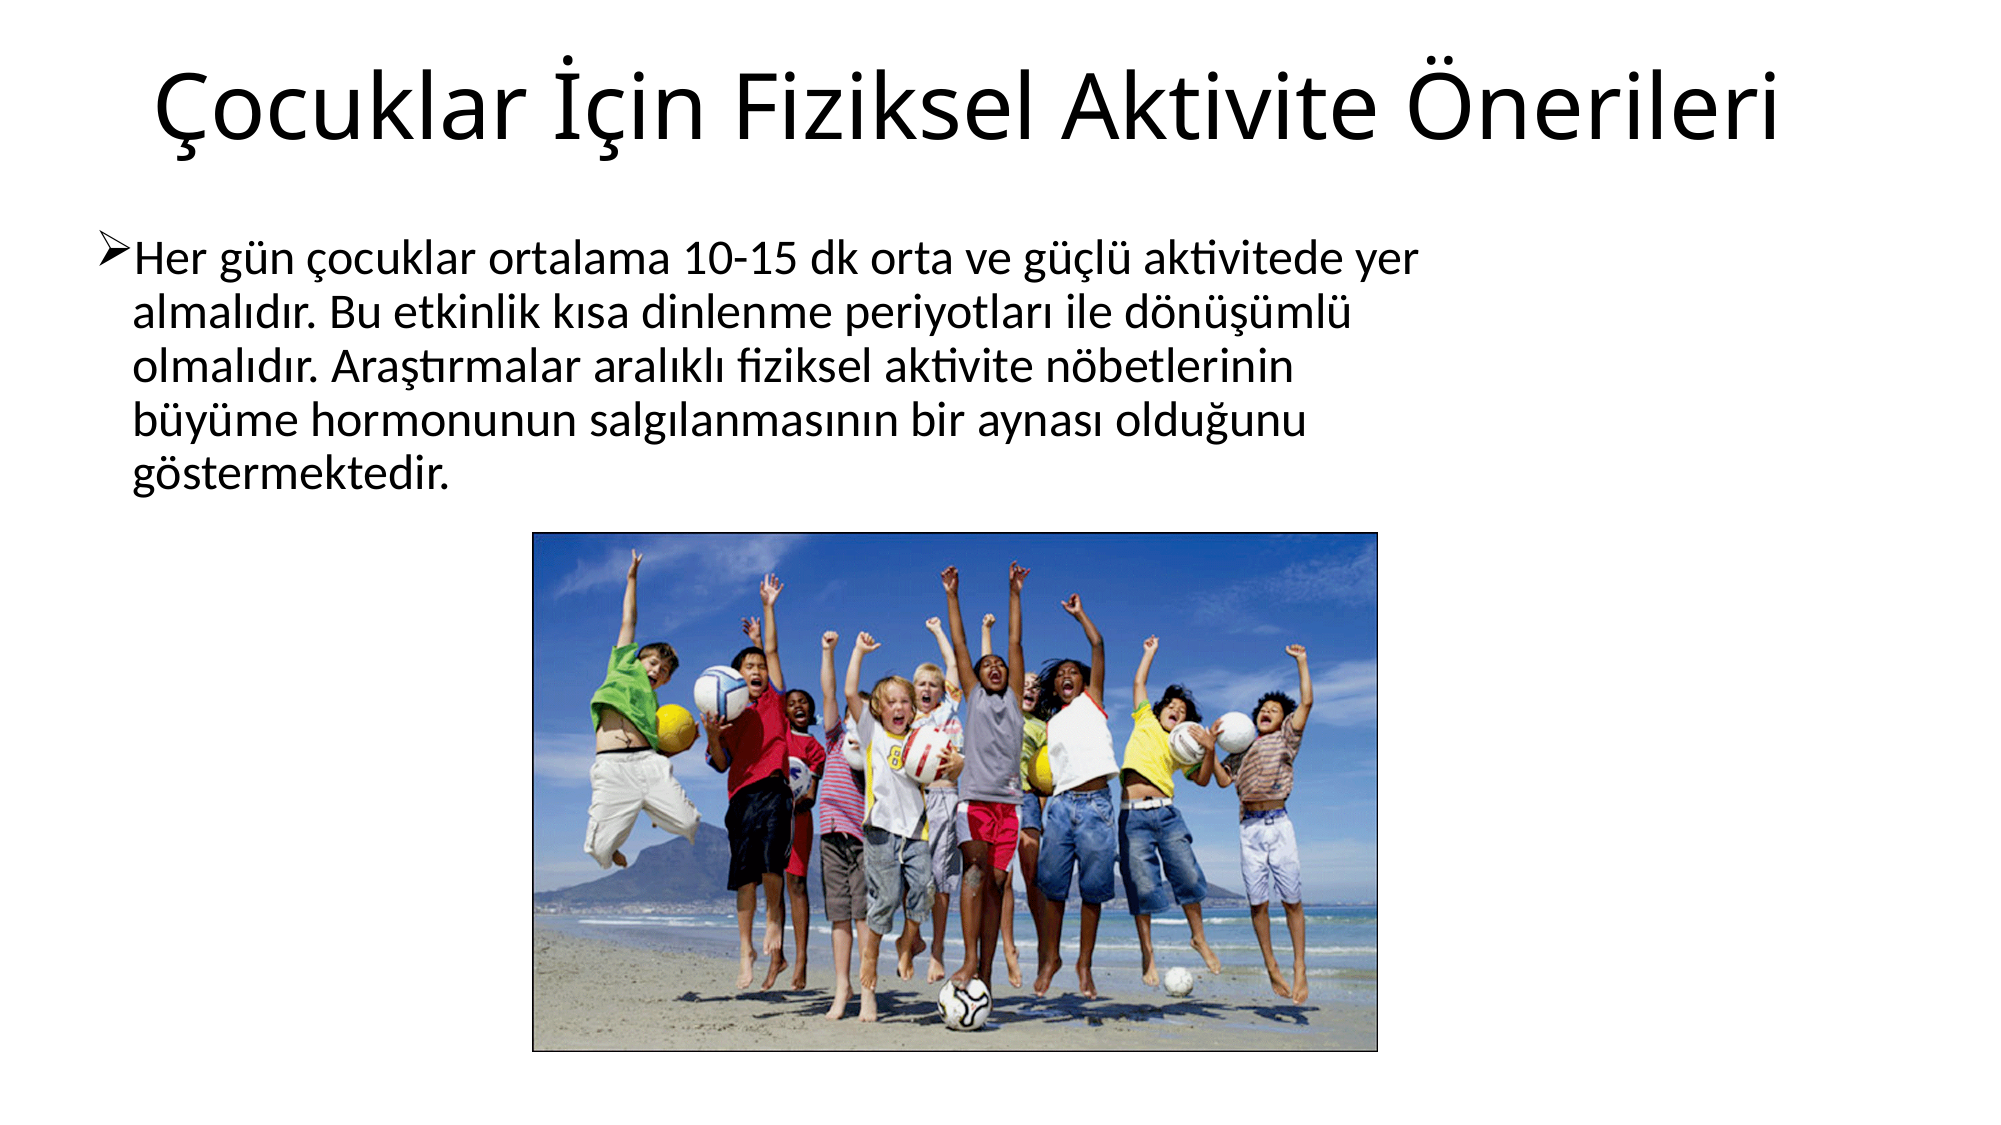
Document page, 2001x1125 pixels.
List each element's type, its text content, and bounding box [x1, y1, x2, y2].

picture [532, 532, 1378, 1052]
title Çocuklar İçin Fiziksel Aktivite Önerileri [137, 1, 1863, 219]
list Her gün çocuklar ortalama 10-15 dk orta ve güçlü aktivitede yer almalıdır. Bu etkinlik kısa dinlenme periyotları ile dönüşümlü olmalıdır. Araştırmalar aralıklı fiziksel aktivite nöbetlerinin büyüme hormonunun salgılanmasının bir aynası olduğunu göstermektedir. [80, 223, 1444, 1114]
